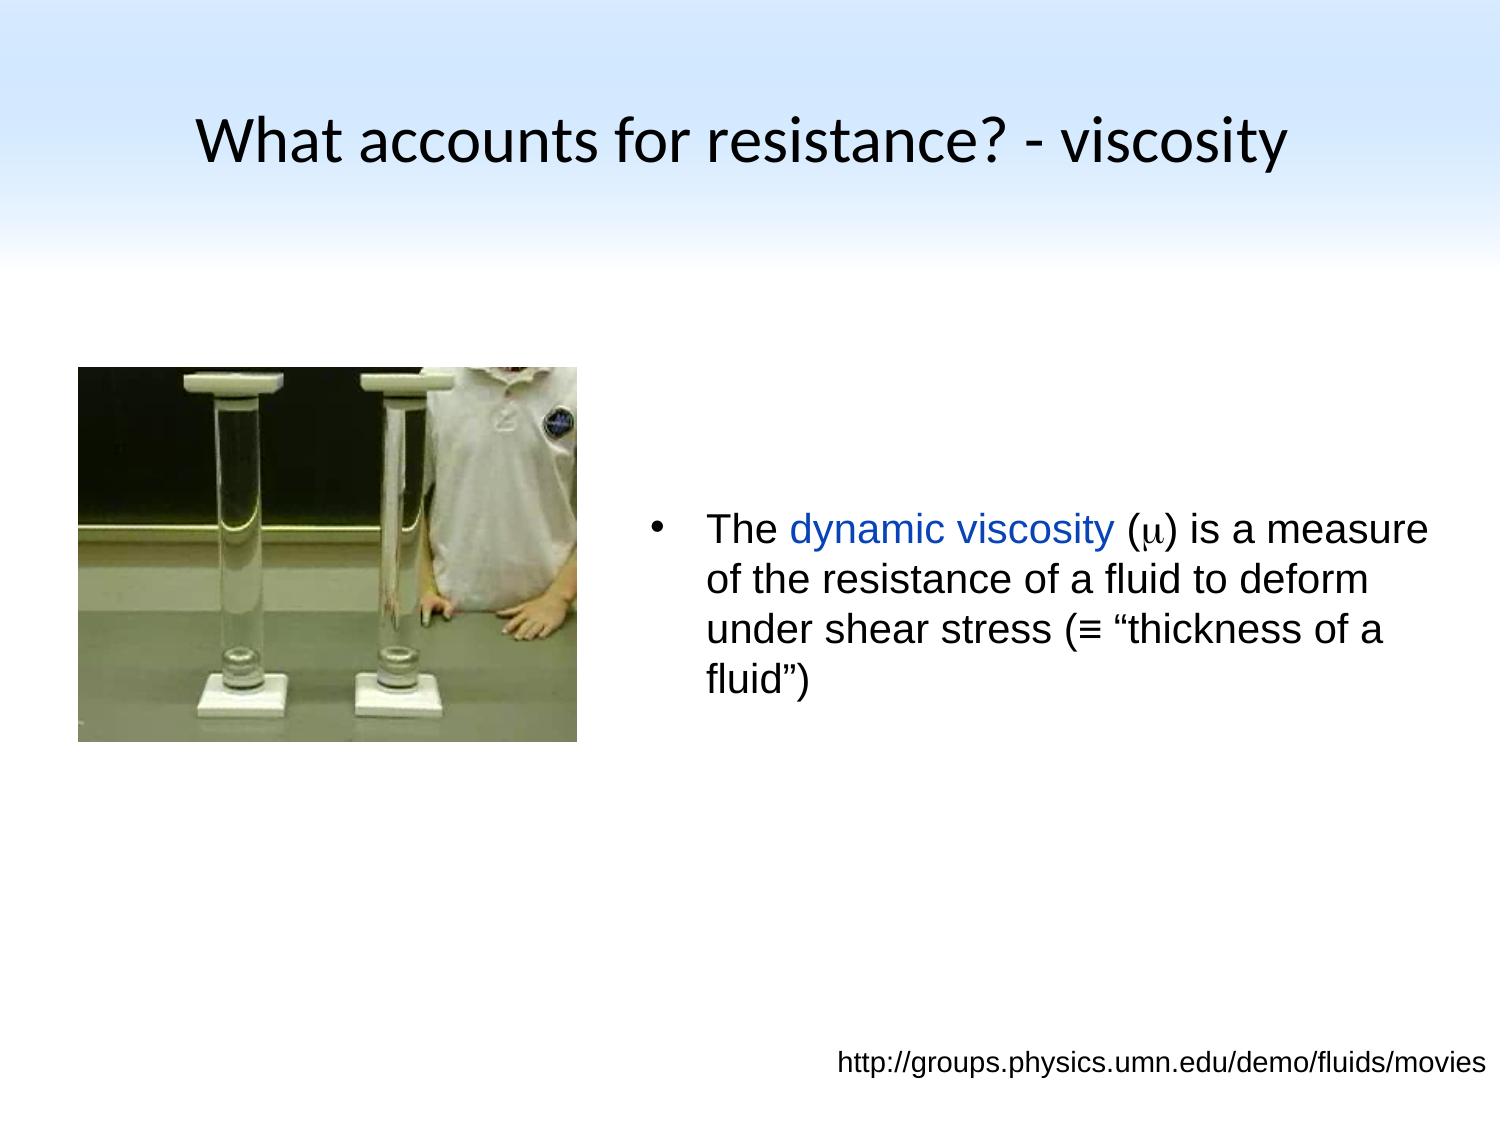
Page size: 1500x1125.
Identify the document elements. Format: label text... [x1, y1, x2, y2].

title What accounts for resistance? - viscosity [0, 0, 1500, 272]
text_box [77, 366, 578, 743]
text_box The dynamic viscosity () is a measure of the resistance of a fluid to deform under shear stress (≡ “thickness of a fluid”) [634, 493, 1446, 823]
text_box http://groups.physics.umn.edu/demo/fluids/movies [822, 1035, 1500, 1086]
